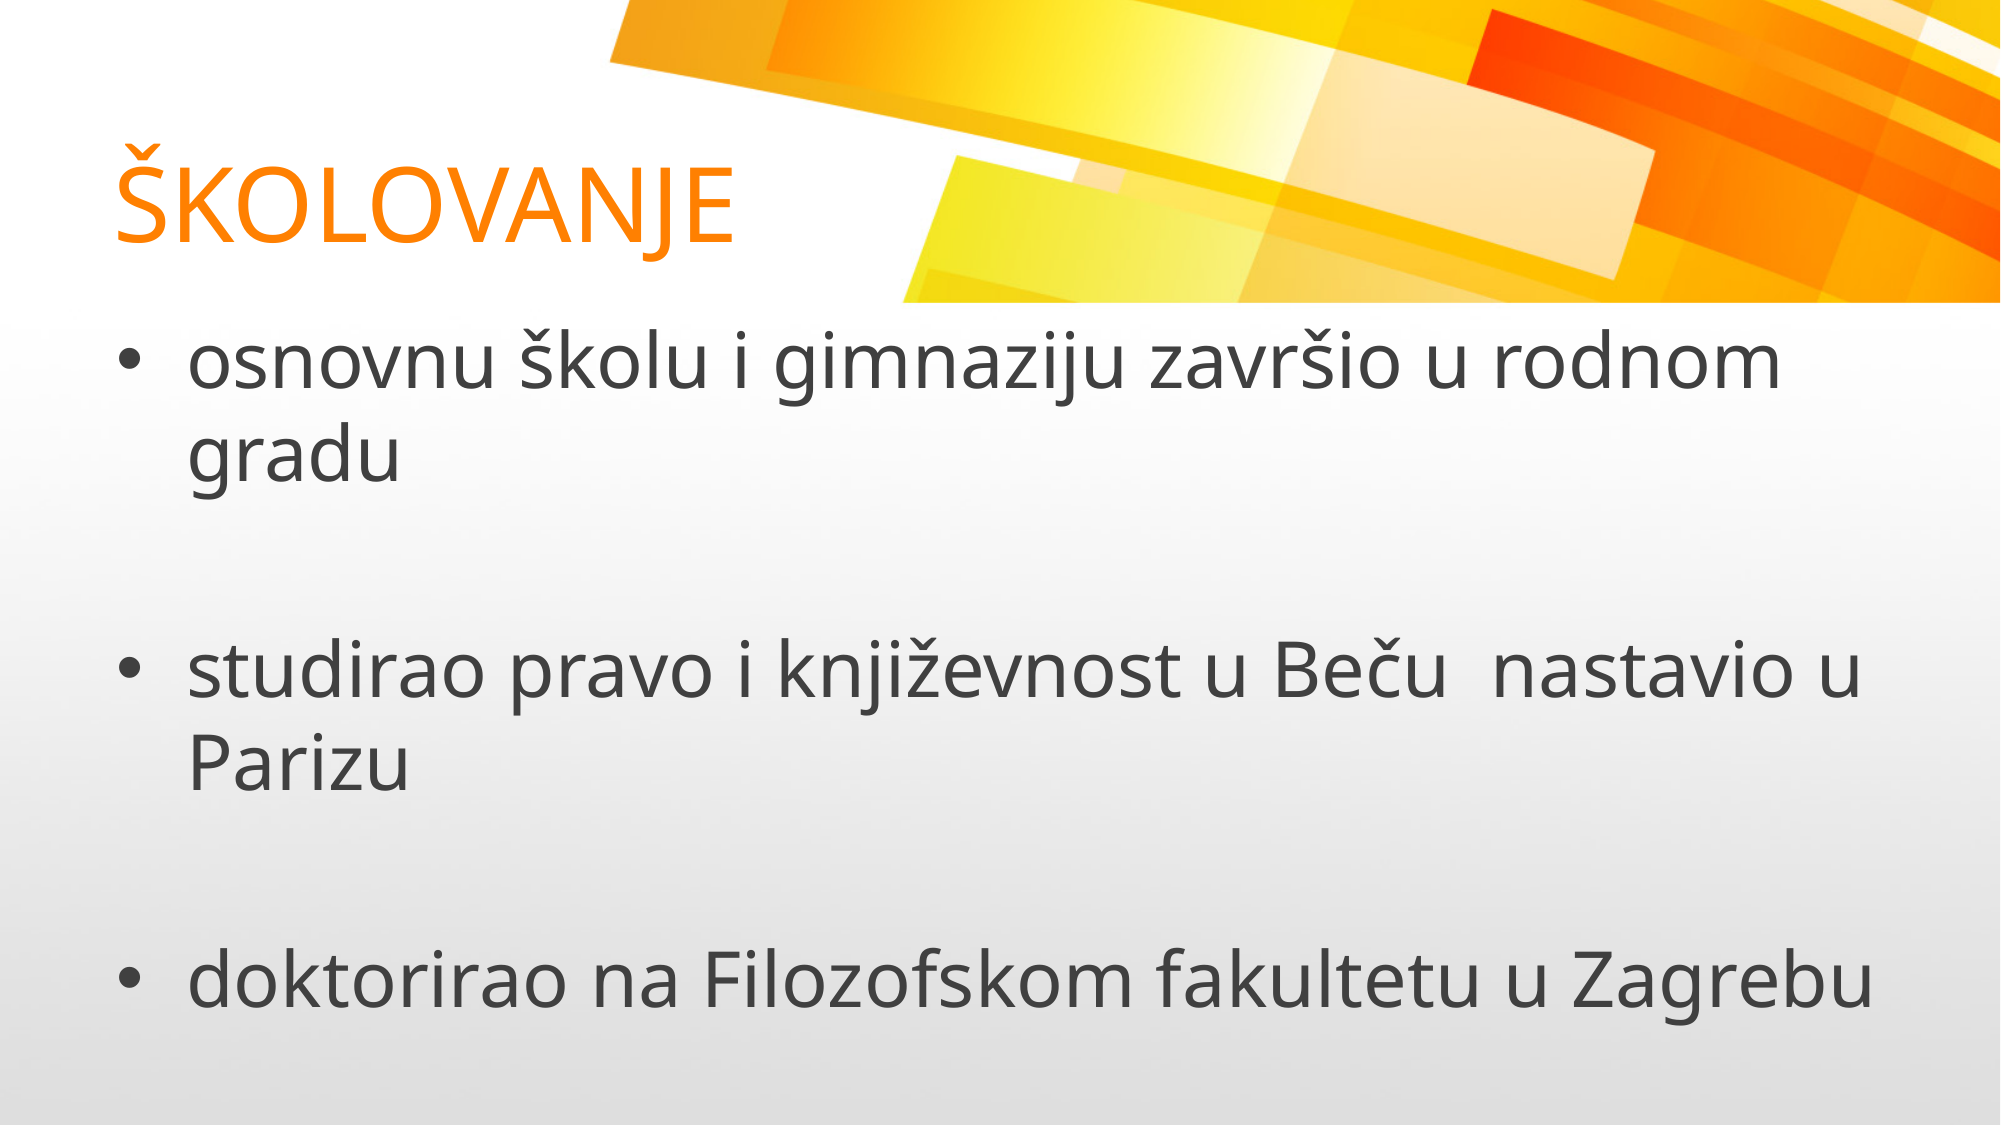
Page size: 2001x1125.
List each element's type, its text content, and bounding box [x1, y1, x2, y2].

picture [0, 0, 2001, 1125]
title ŠKOLOVANJE [98, 116, 1905, 284]
